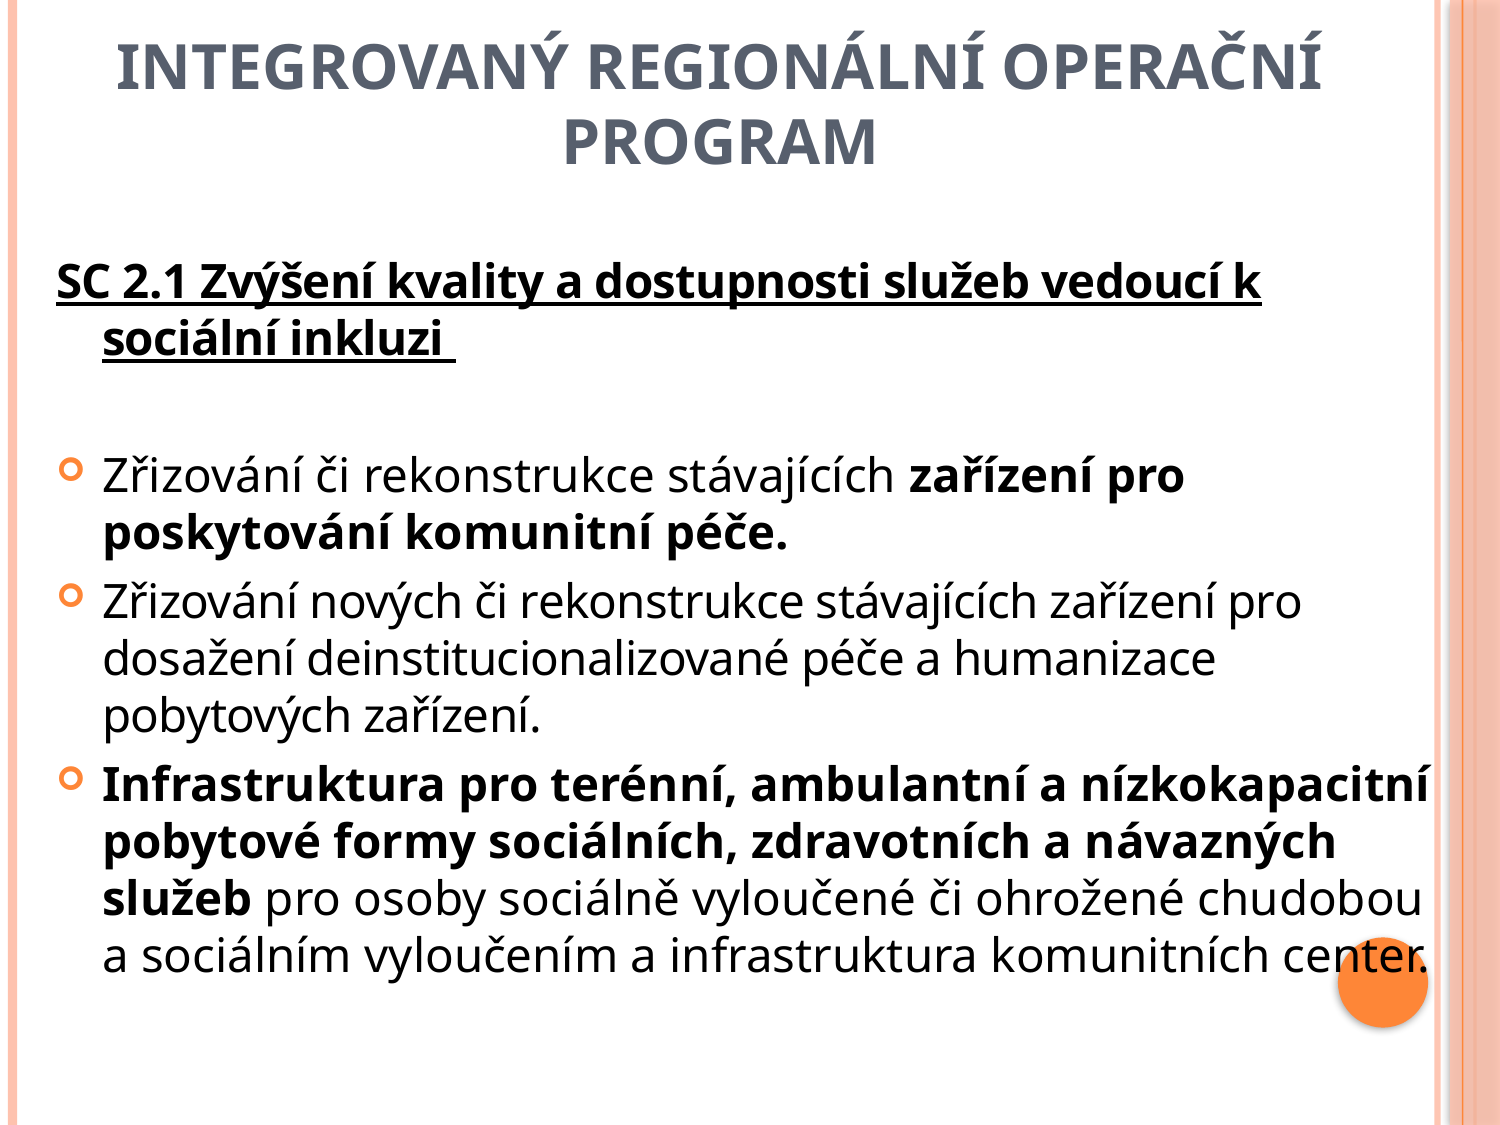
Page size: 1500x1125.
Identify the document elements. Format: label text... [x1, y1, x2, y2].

title Integrovaný regionální operační program [41, 42, 1400, 185]
list SC 2.1 Zvýšení kvality a dostupnosti služeb vedoucí k sociální inkluzi Zřizování či rekonstrukce stávajících zařízení pro poskytování komunitní péče. Zřizování nových či rekonstrukce stávajících zařízení pro dosažení deinstitucionalizované péče a humanizace pobytových zařízení. Infrastruktura pro terénní, ambulantní a nízkokapacitní pobytové formy sociálních, zdravotních a návazných služeb pro osoby sociálně vyloučené či ohrožené chudobou a sociálním vyloučením a infrastruktura komunitních center. [40, 243, 1460, 1006]
